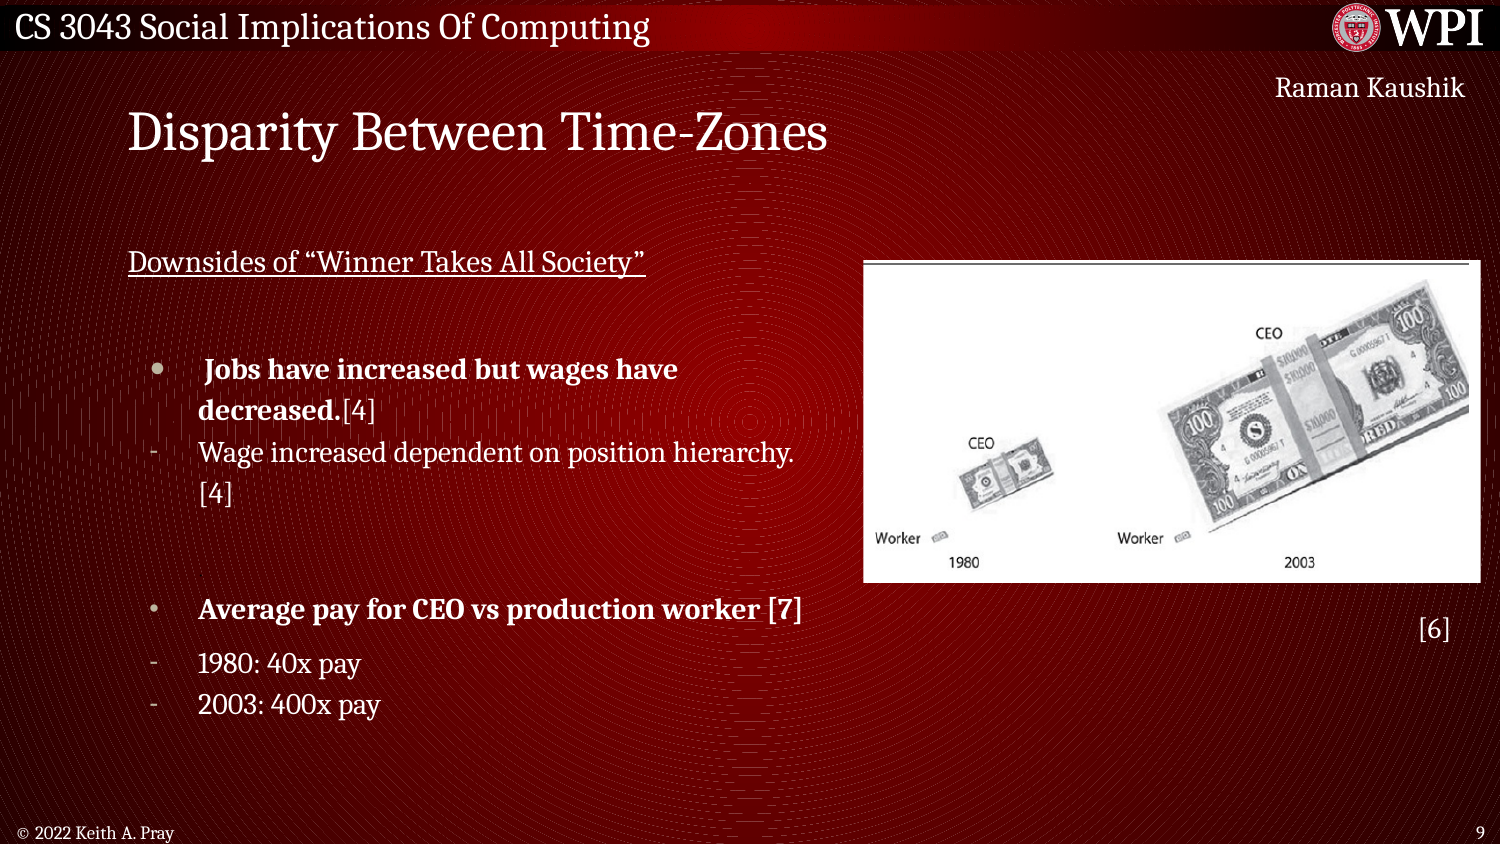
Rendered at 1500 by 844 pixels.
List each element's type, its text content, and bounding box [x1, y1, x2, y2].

picture [1332, 3, 1483, 52]
footer © 2022 Keith A. Pray [0, 819, 913, 844]
slide_number 9 [1397, 819, 1500, 844]
list Downsides of “Winner Takes All Society” Jobs have increased but wages have decreased.[4] Wage increased dependent on position hierarchy.[4] · Average pay for CEO vs production worker [7] 1980: 40x pay 2003: 400x pay [112, 228, 833, 779]
text_box Raman Kaushik [1123, 61, 1481, 111]
picture [863, 260, 1482, 584]
text_box [6] [1402, 594, 1481, 660]
title Disparity Between Time-Zones [112, 59, 1388, 210]
